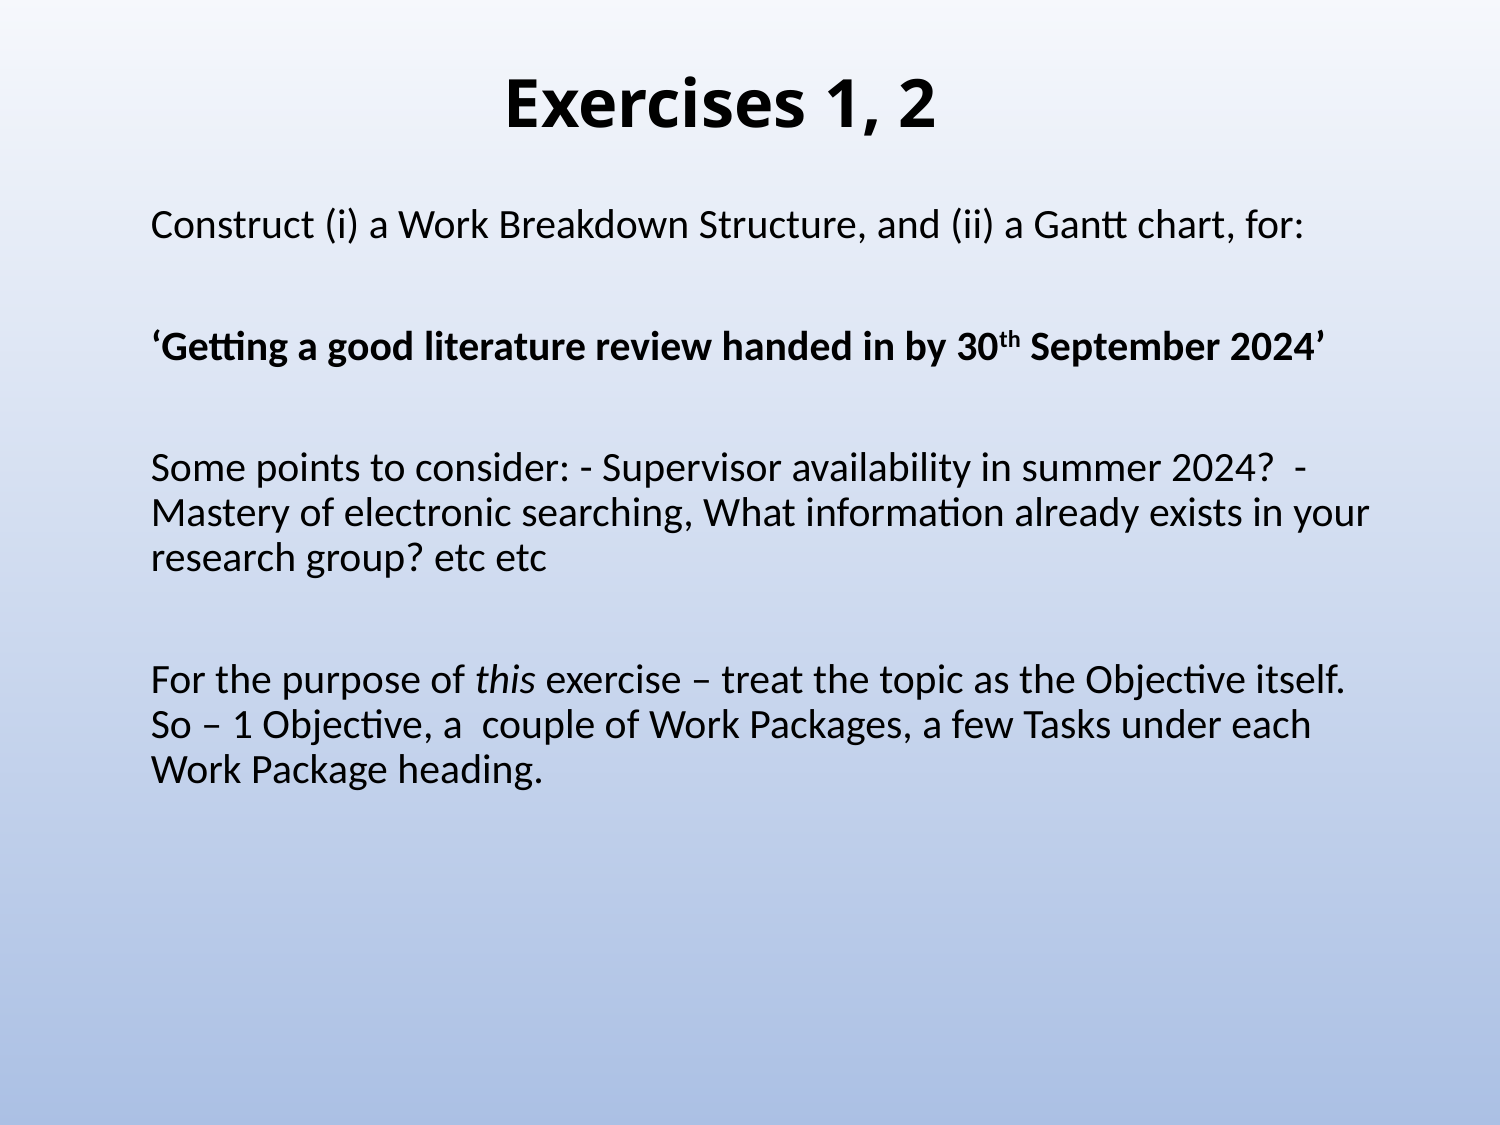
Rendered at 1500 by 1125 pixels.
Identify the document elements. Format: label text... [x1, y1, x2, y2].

subtitle Construct (i) a Work Breakdown Structure, and (ii) a Gantt chart, for: ‘Getting a good literature review handed in by 30th September 2024’ Some points to consider: - Supervisor availability in summer 2024? - Mastery of electronic searching, What information already exists in your research group? etc etc For the purpose of this exercise – treat the topic as the Objective itself. So – 1 Objective, a couple of Work Packages, a few Tasks under each Work Package heading. [135, 195, 1388, 930]
title Exercises 1, 2 [206, 54, 1235, 150]
